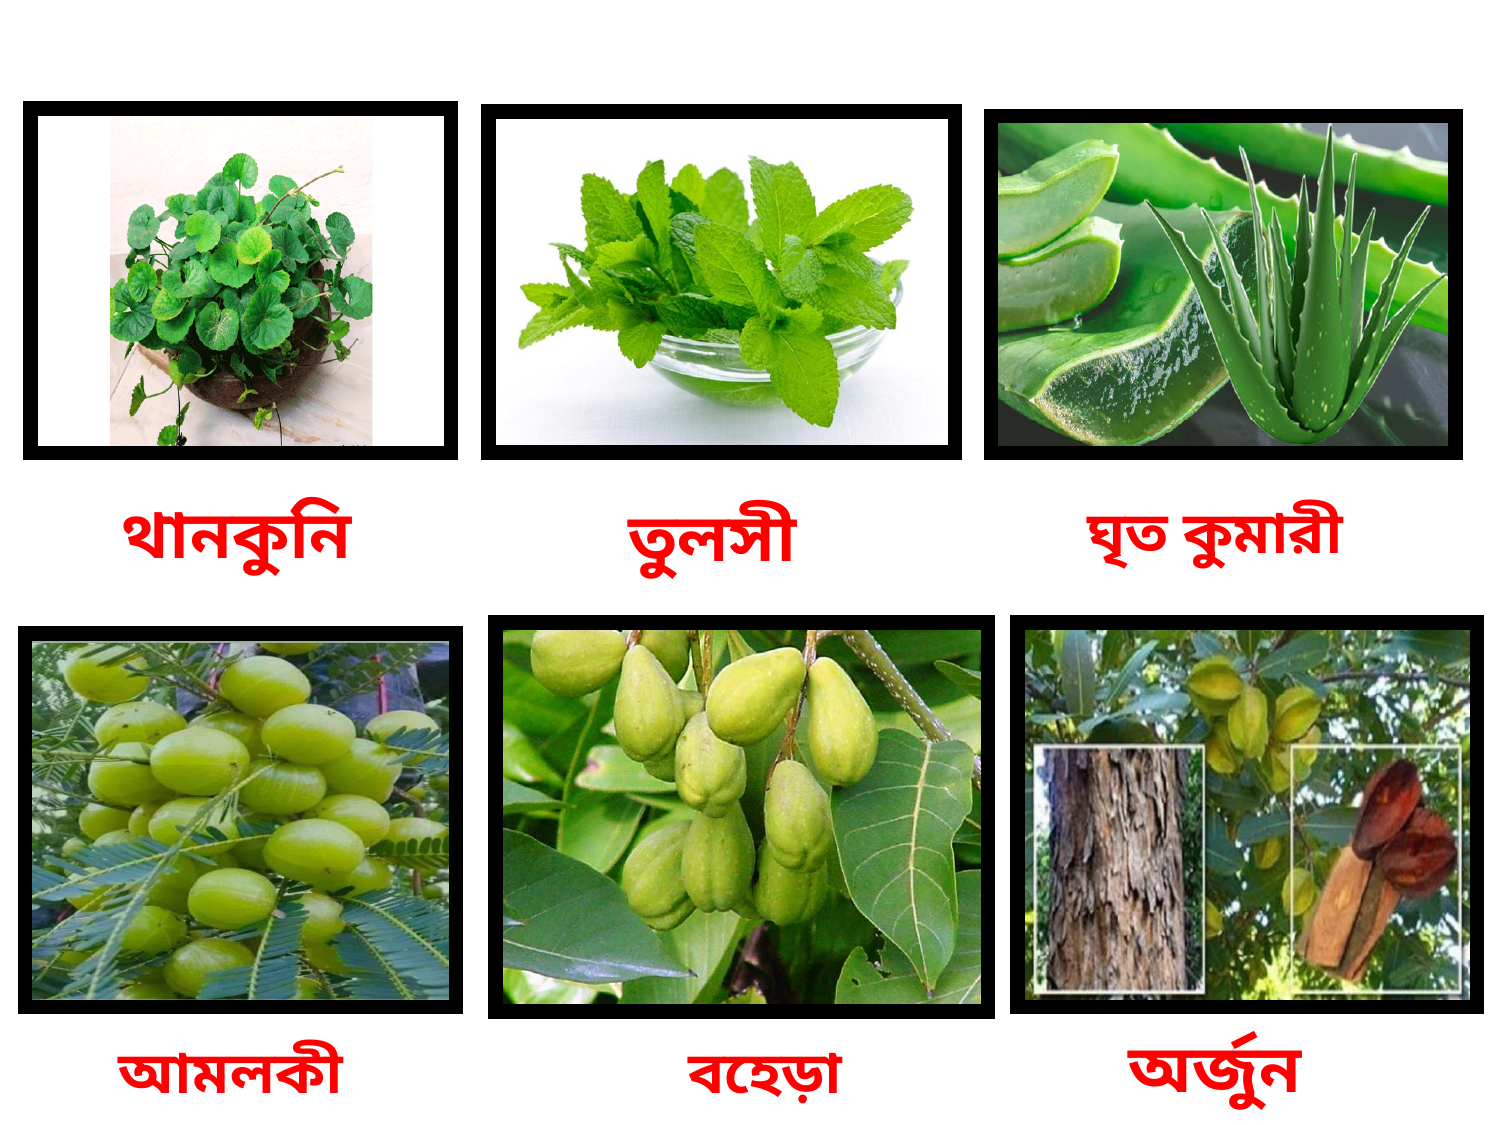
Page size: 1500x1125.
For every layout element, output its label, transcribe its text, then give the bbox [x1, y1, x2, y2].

text_box তুলসী [586, 487, 850, 583]
picture [31, 640, 450, 1001]
picture [1024, 629, 1470, 1000]
text_box ঘৃত কুমারী [1043, 487, 1391, 573]
picture [502, 629, 981, 1005]
picture [997, 122, 1449, 446]
text_box আমলকী [27, 1028, 385, 1113]
text_box থানকুনি [74, 484, 400, 579]
picture [495, 118, 949, 446]
text_box অর্জুন [1062, 1017, 1404, 1113]
text_box বহেড়া [581, 1028, 948, 1113]
picture [37, 115, 444, 446]
